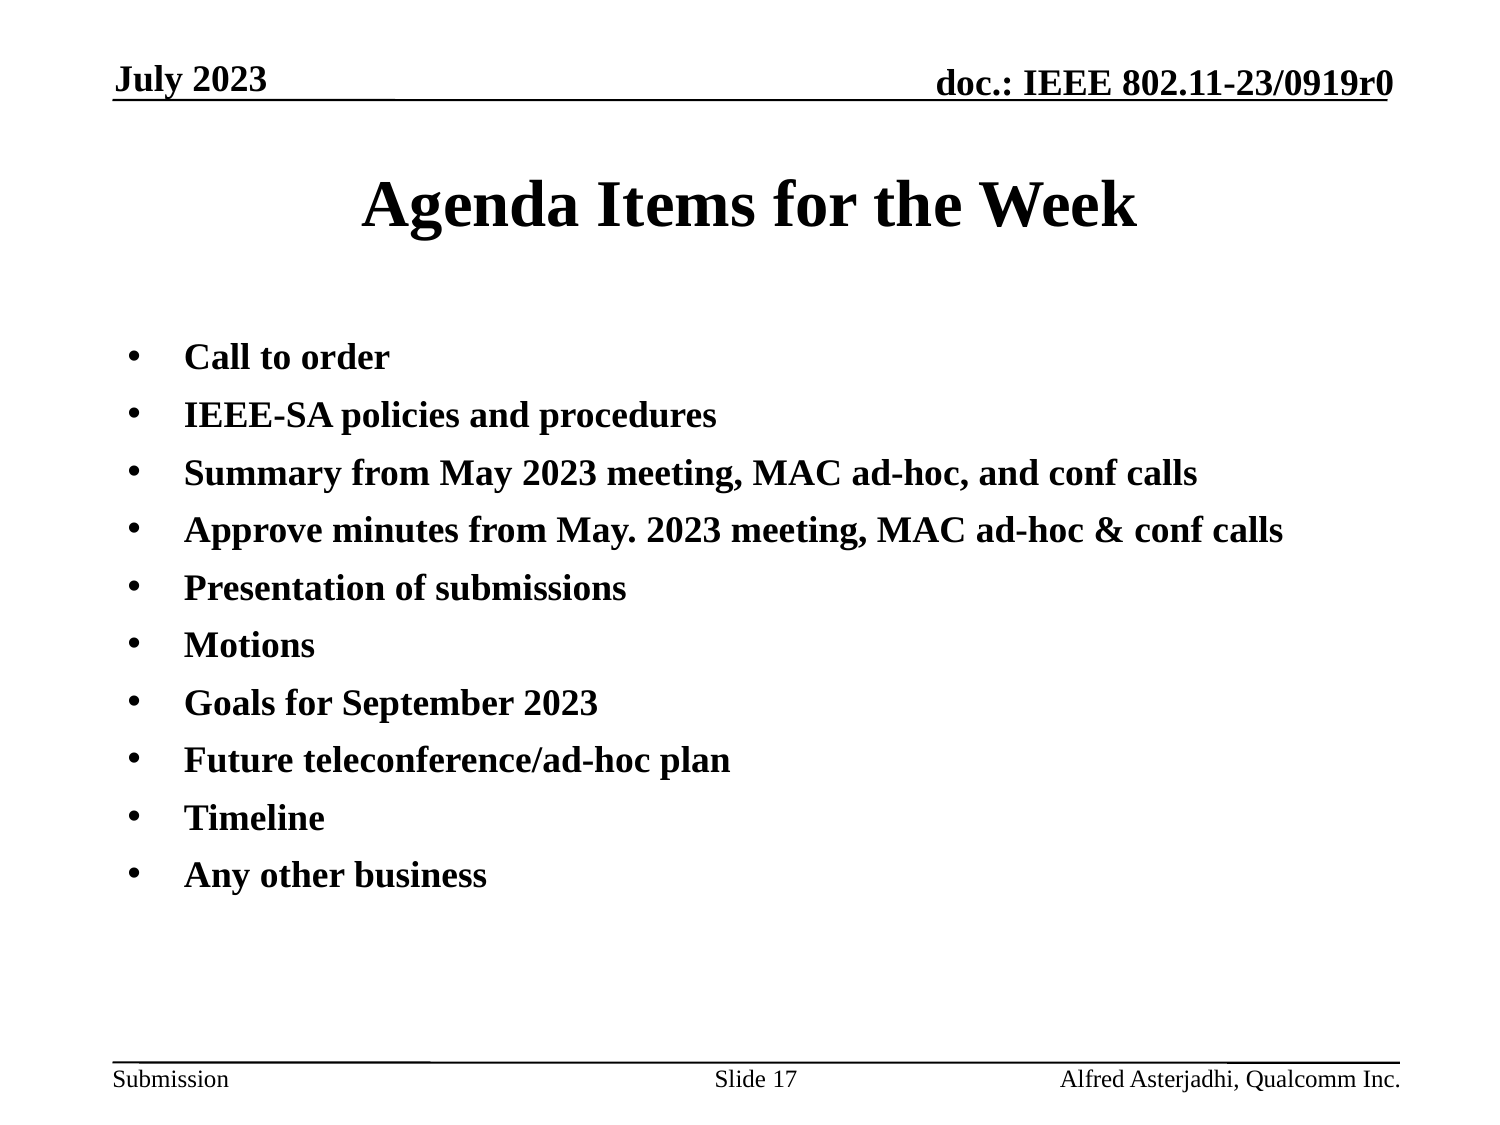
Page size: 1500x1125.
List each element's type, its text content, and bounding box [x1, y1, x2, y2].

slide_number Slide 17 [712, 1061, 800, 1123]
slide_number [114, 54, 493, 100]
footer Alfred Asterjadhi, Qualcomm Inc. [878, 1061, 1402, 1093]
list Call to order IEEE-SA policies and procedures Summary from May 2023 meeting, MAC ad-hoc, and conf calls Approve minutes from May. 2023 meeting, MAC ad-hoc & conf calls Presentation of submissions Motions Goals for September 2023 Future teleconference/ad-hoc plan Timeline Any other business [112, 324, 1388, 1000]
title Agenda Items for the Week [112, 112, 1388, 288]
